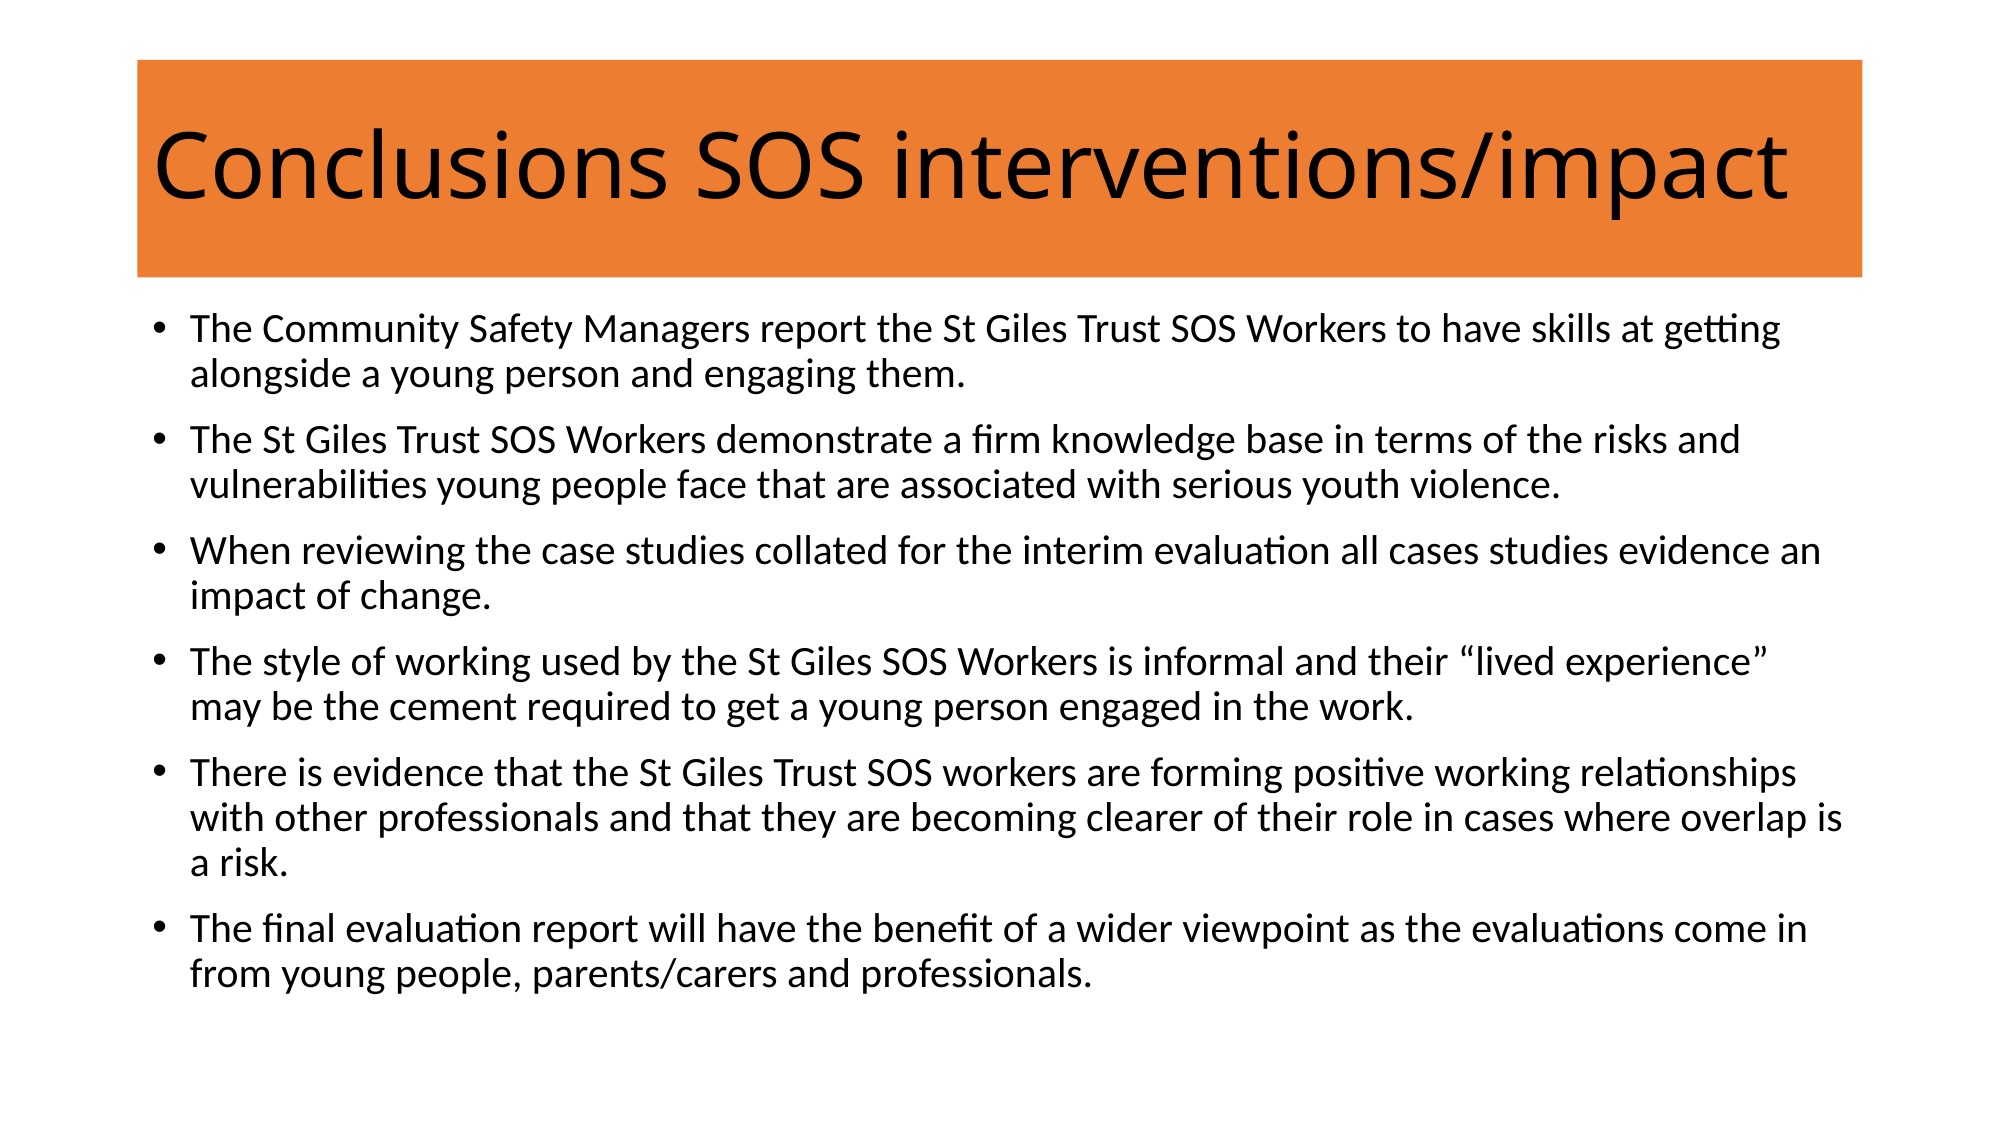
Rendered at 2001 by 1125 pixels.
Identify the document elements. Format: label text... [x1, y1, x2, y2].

title Conclusions SOS interventions/impact [137, 59, 1863, 278]
list The Community Safety Managers report the St Giles Trust SOS Workers to have skills at getting alongside a young person and engaging them. The St Giles Trust SOS Workers demonstrate a firm knowledge base in terms of the risks and vulnerabilities young people face that are associated with serious youth violence. When reviewing the case studies collated for the interim evaluation all cases studies evidence an impact of change. The style of working used by the St Giles SOS Workers is informal and their “lived experience” may be the cement required to get a young person engaged in the work. There is evidence that the St Giles Trust SOS workers are forming positive working relationships with other professionals and that they are becoming clearer of their role in cases where overlap is a risk. The final evaluation report will have the benefit of a wider viewpoint as the evaluations come in from young people, parents/carers and professionals. [137, 299, 1863, 1014]
